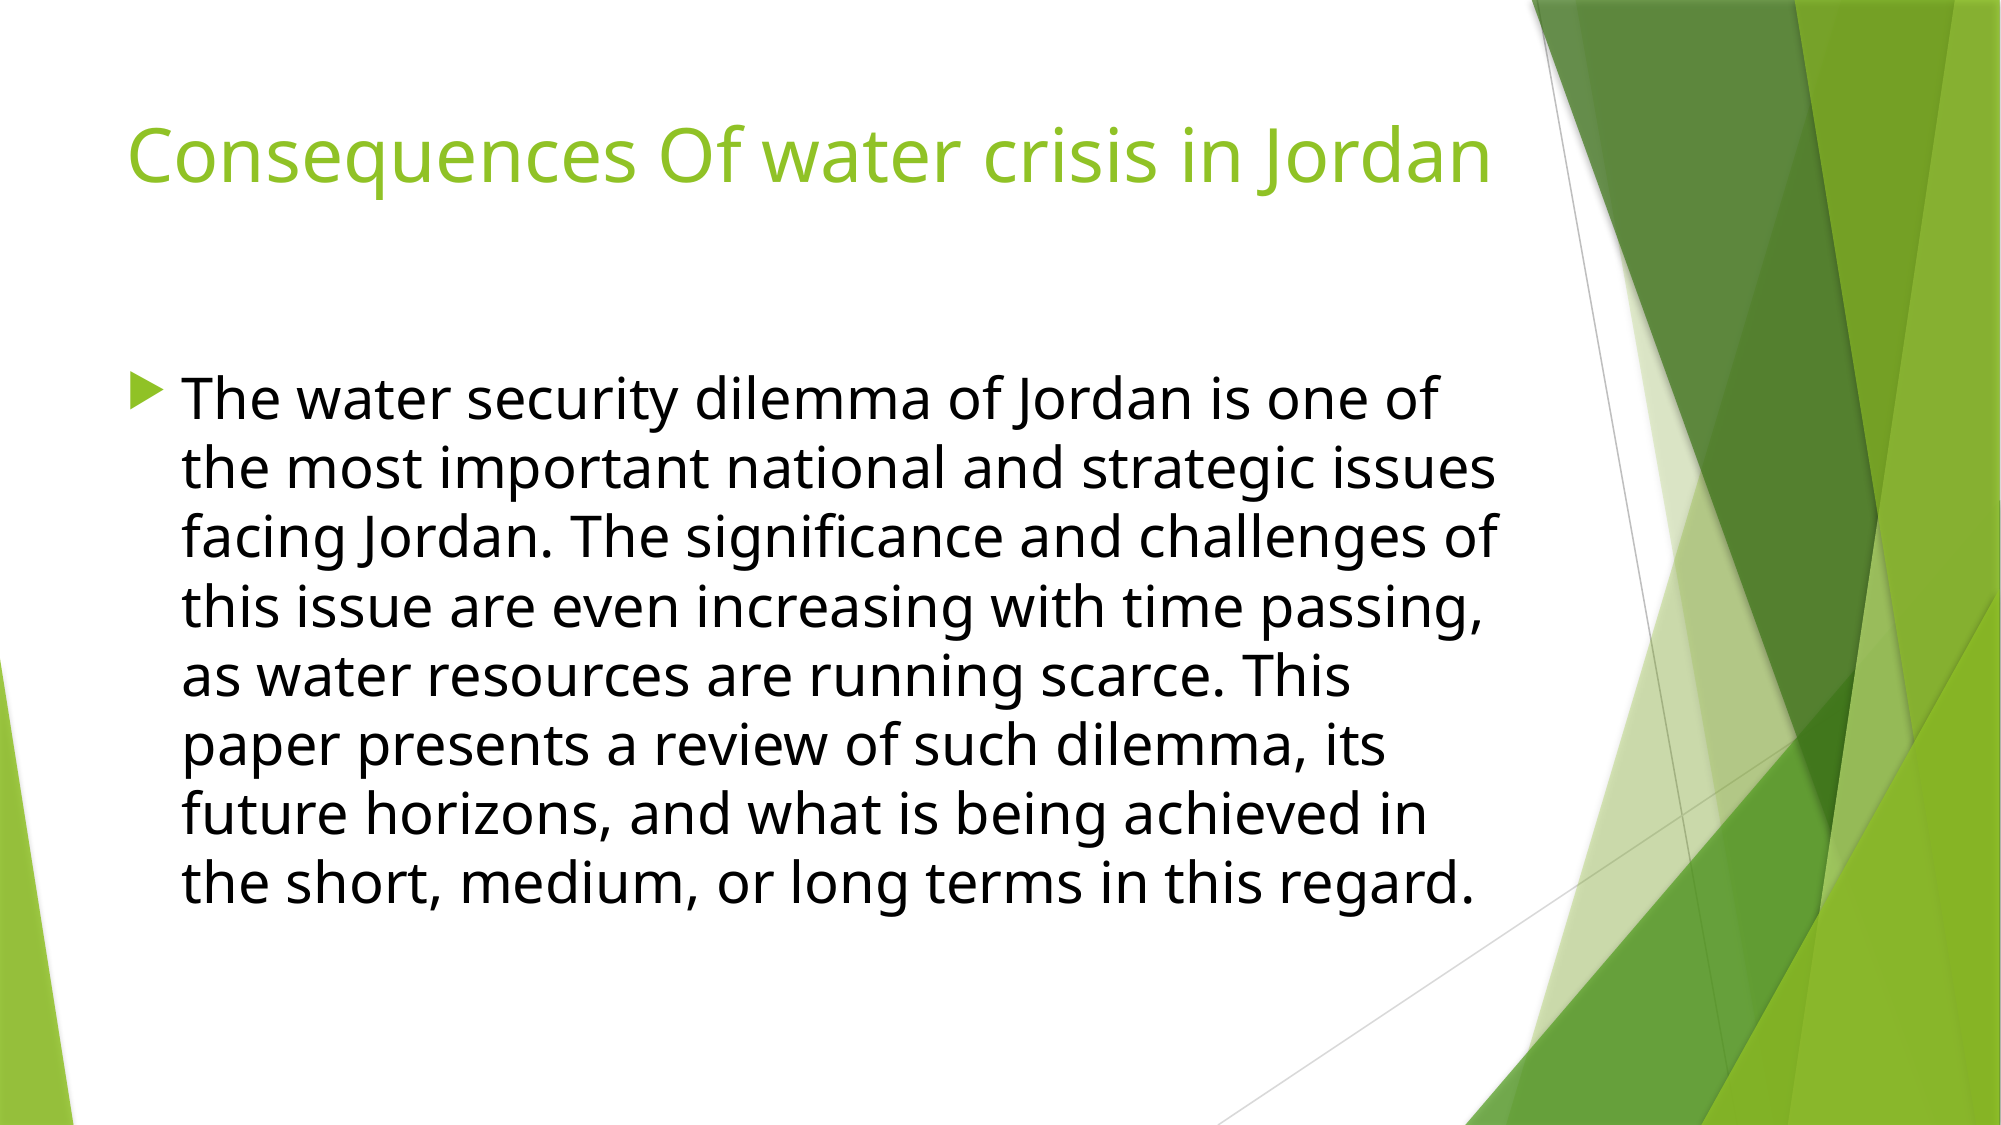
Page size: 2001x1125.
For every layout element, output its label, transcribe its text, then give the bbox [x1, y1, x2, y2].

list The water security dilemma of Jordan is one of the most important national and strategic issues facing Jordan. The significance and challenges of this issue are even increasing with time passing, as water resources are running scarce. This paper presents a review of such dilemma, its future horizons, and what is being achieved in the short, medium, or long terms in this regard. [111, 354, 1522, 992]
title Consequences Of water crisis in Jordan [111, 99, 1522, 317]
